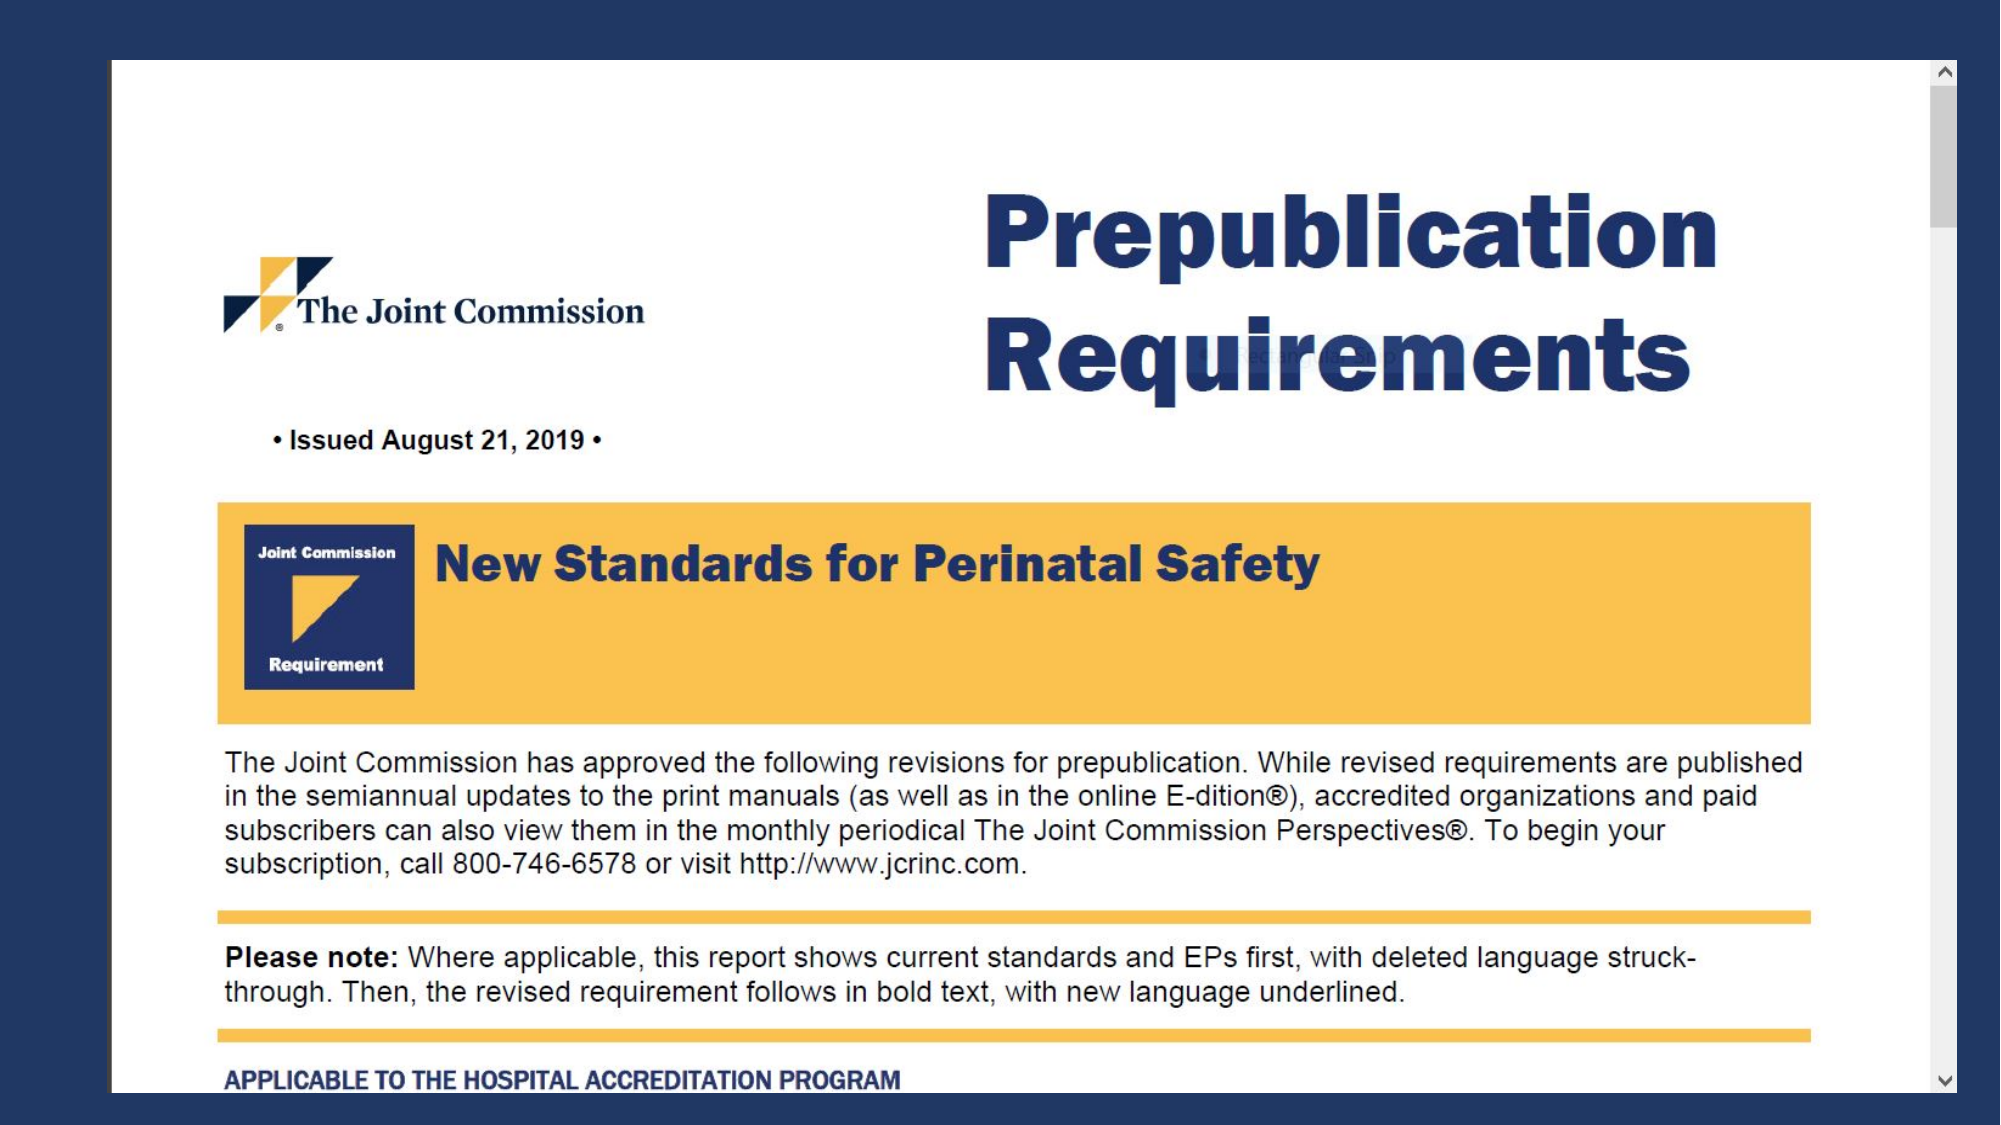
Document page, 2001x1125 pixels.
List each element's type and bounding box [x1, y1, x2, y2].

picture [107, 60, 1957, 1093]
